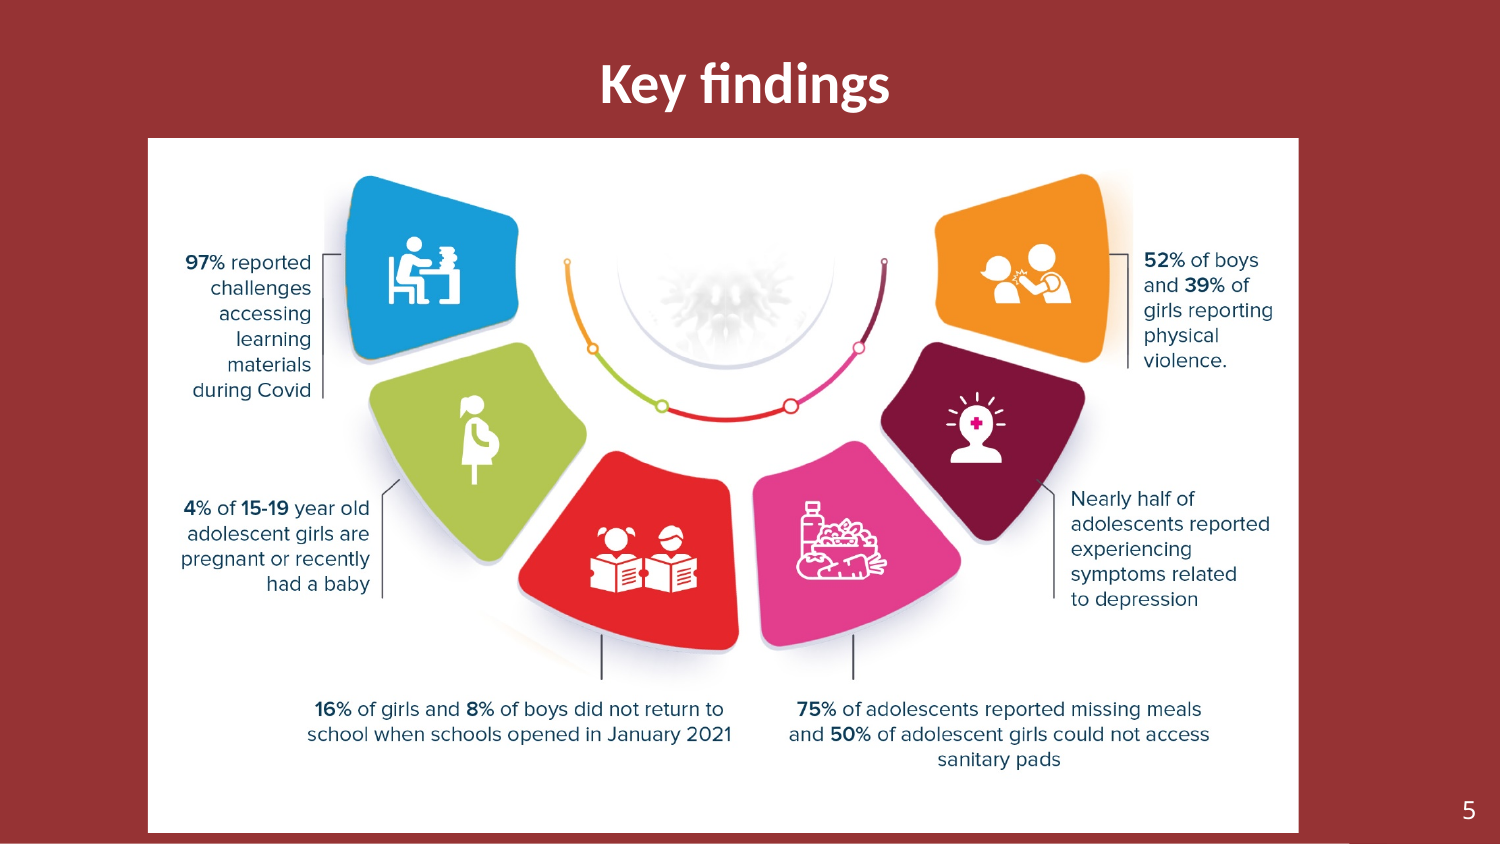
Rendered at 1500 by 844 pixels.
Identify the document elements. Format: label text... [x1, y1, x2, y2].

text_box [0, 0, 1500, 844]
picture [147, 137, 1299, 833]
text_box 5 [1401, 779, 1492, 844]
text_box Key findings [0, 33, 1493, 129]
